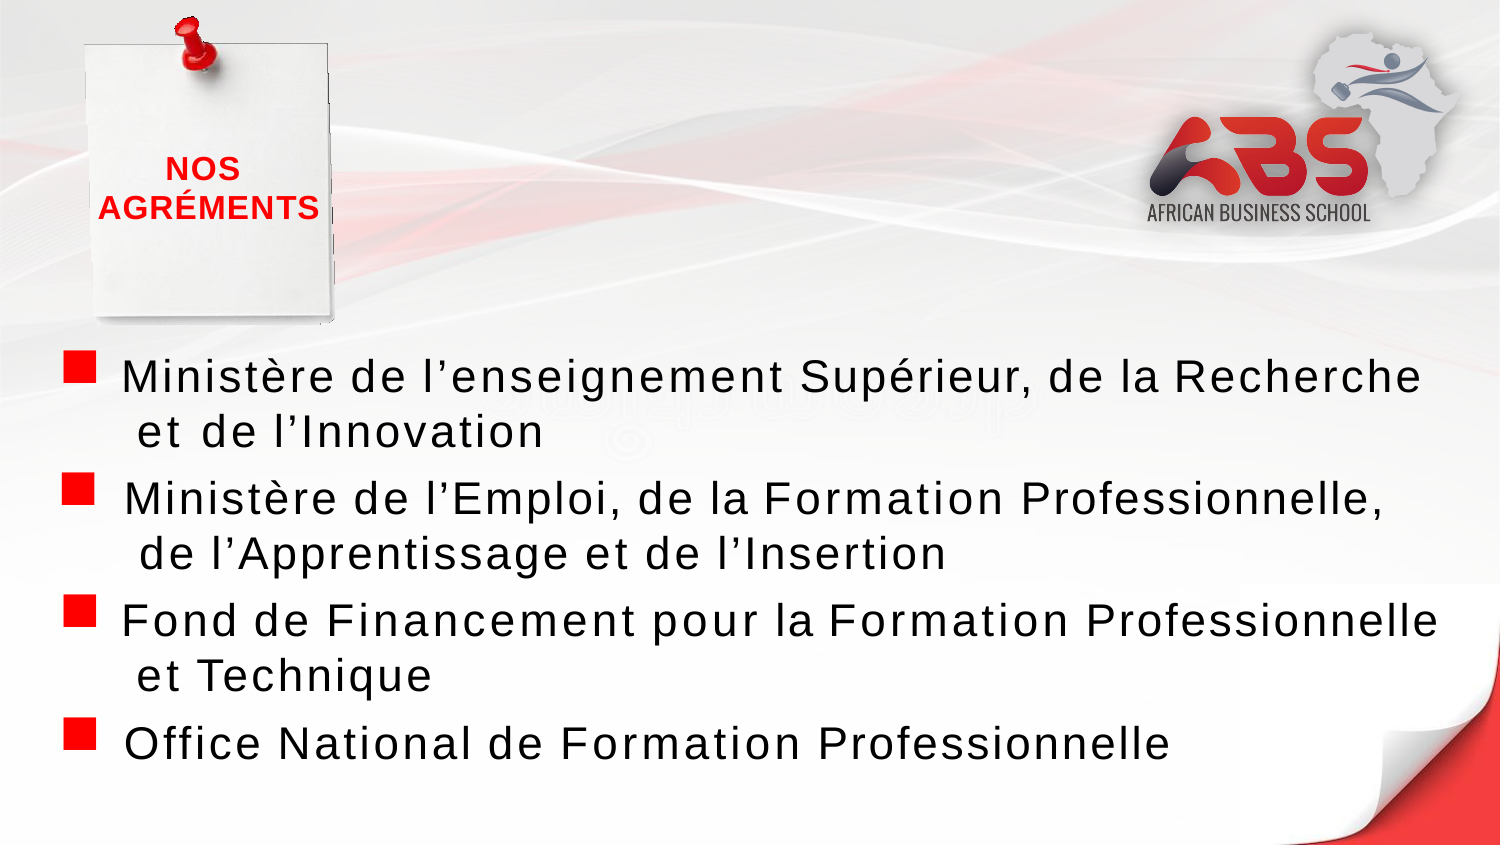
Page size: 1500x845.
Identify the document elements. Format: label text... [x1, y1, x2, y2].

title NOS AGRÉMENTS [95, 144, 323, 288]
text_box [1239, 584, 1500, 845]
text_box Ministère de l’enseignement Supérieur, de la Recherche et de l’Innovation Ministère de l’Emploi, de la Formation Professionnelle, de l’Apprentissage et de l’Insertion Fond de Financement pour la Formation Professionnelle et Technique Office National de Formation Professionnelle [56, 344, 1448, 769]
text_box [1111, 0, 1494, 258]
picture [0, 0, 1500, 845]
text_box [82, 15, 335, 325]
